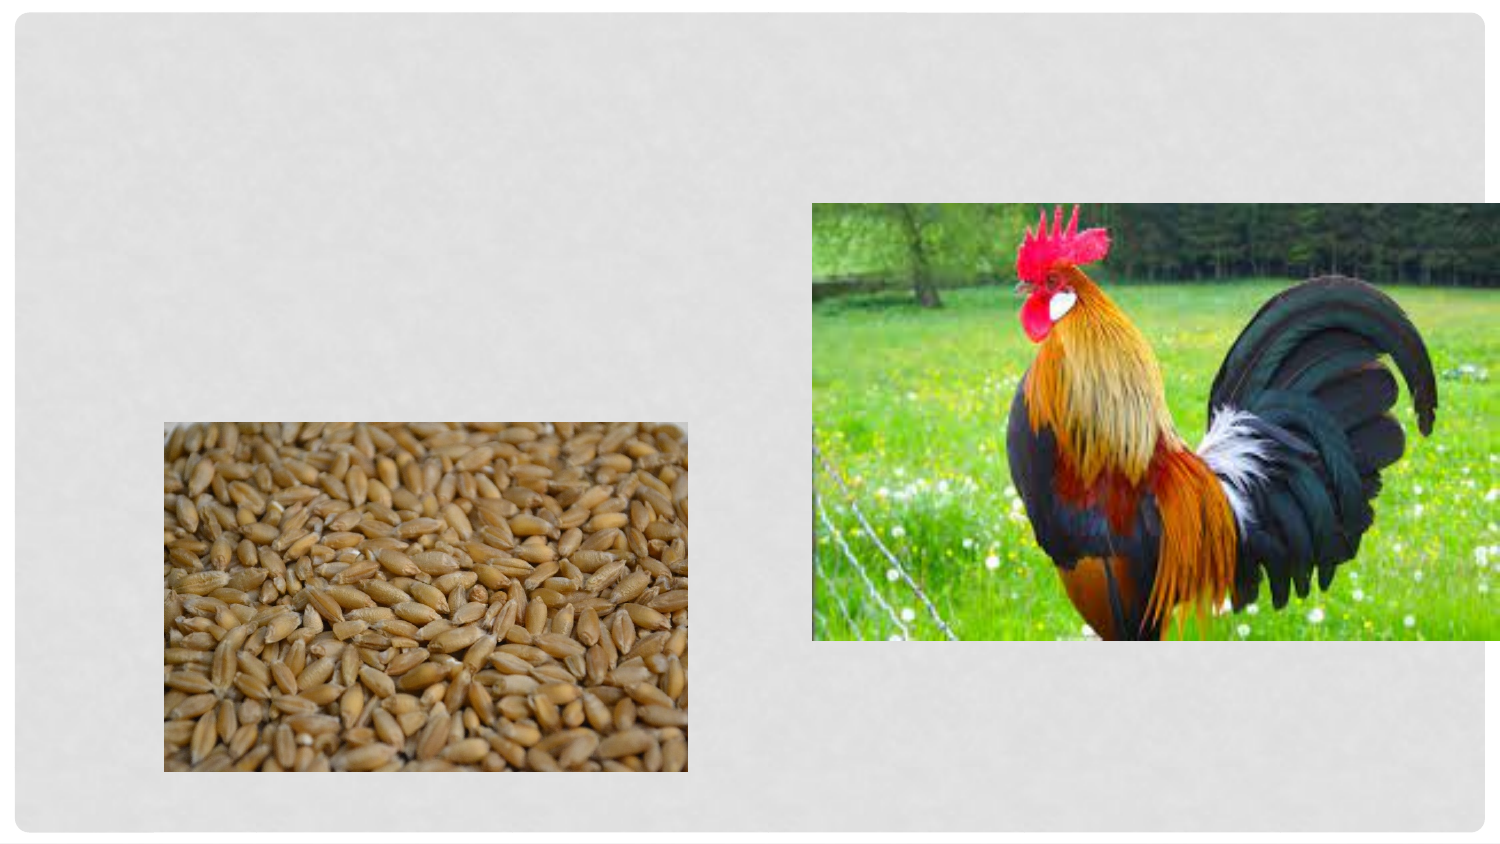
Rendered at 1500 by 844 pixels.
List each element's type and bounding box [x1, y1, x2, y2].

picture [163, 422, 688, 772]
picture [812, 202, 1500, 641]
